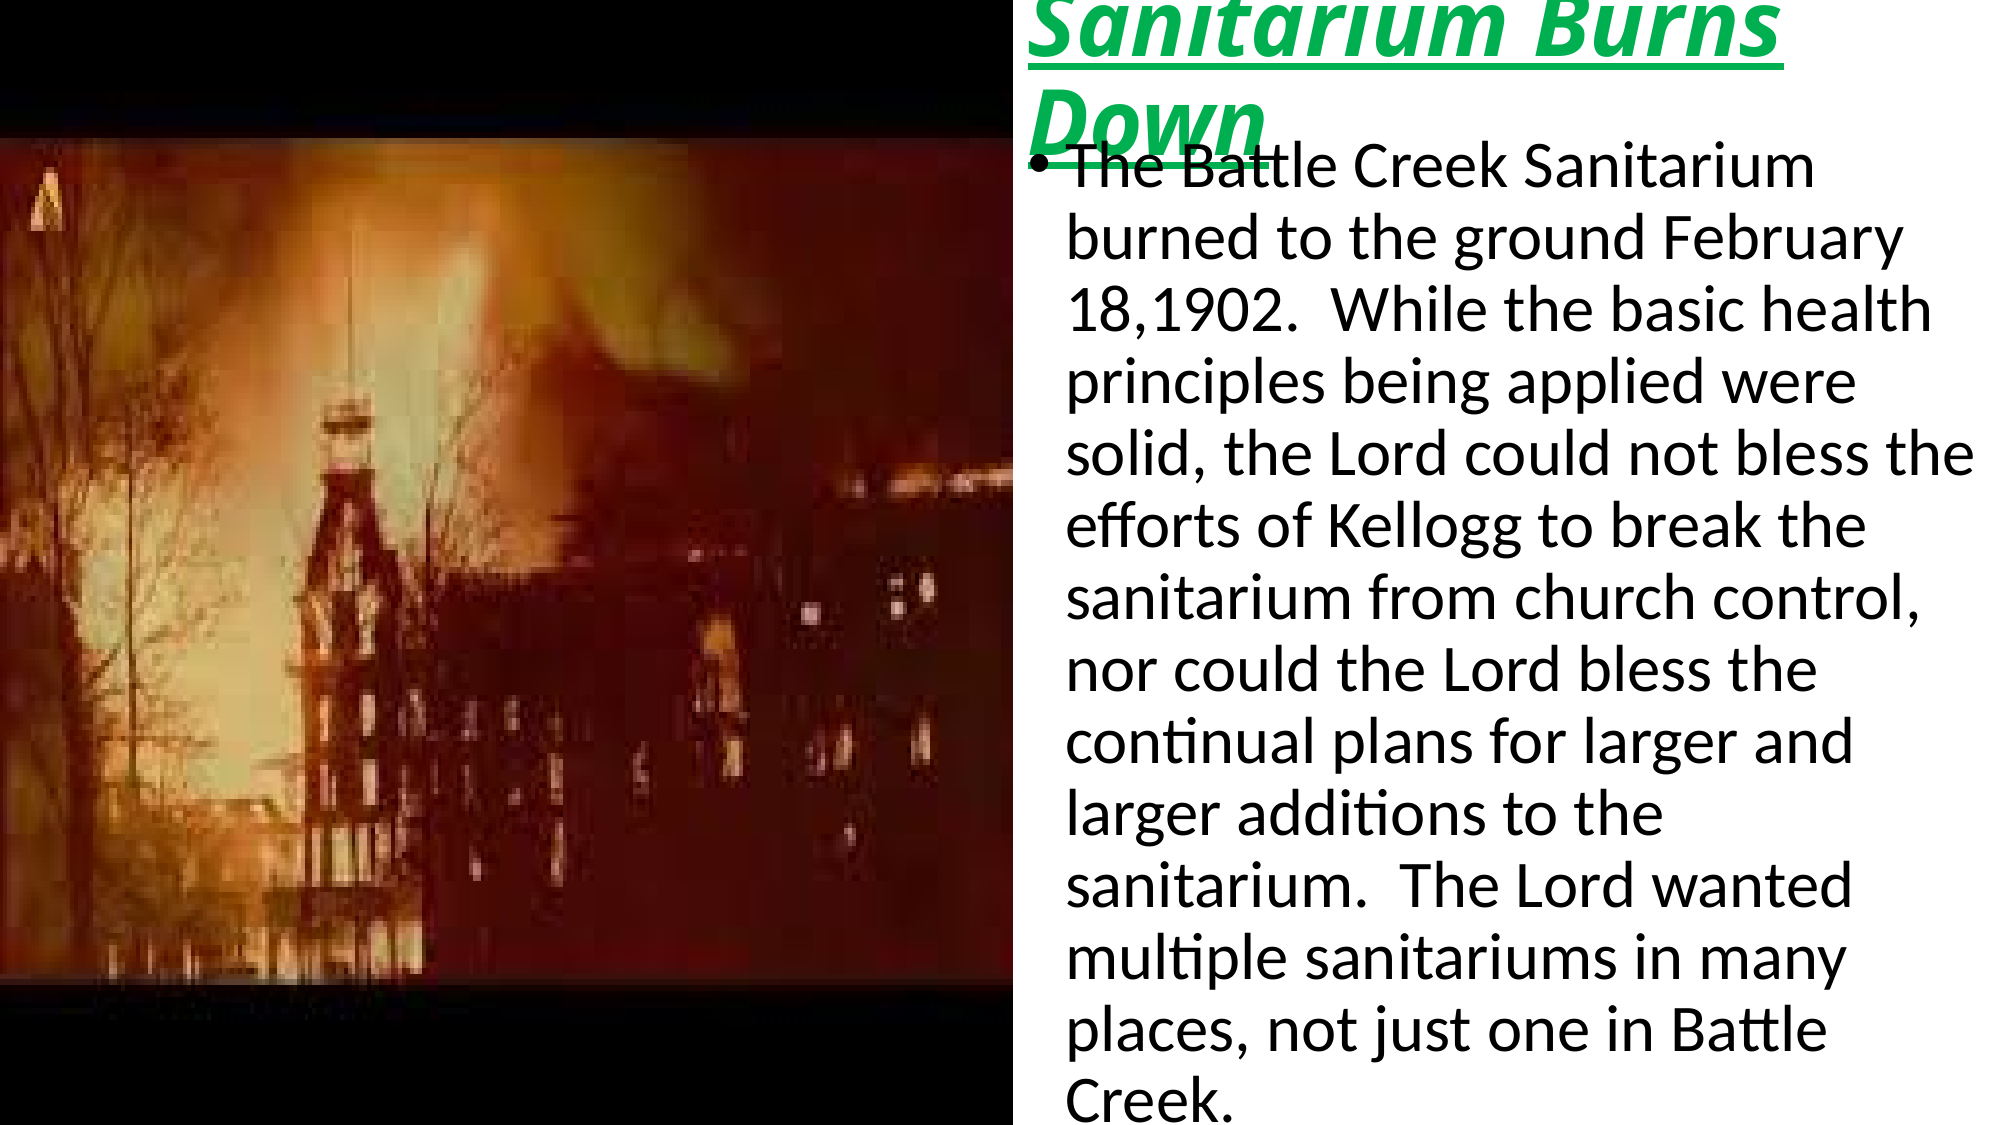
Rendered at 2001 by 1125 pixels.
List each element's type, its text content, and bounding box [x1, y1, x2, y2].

list The Battle Creek Sanitarium burned to the ground February 18,1902. While the basic health principles being applied were solid, the Lord could not bless the efforts of Kellogg to break the sanitarium from church control, nor could the Lord bless the continual plans for larger and larger additions to the sanitarium. The Lord wanted multiple sanitariums in many places, not just one in Battle Creek. [1013, 122, 2000, 1125]
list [0, 0, 1013, 1125]
title Sanitarium Burns Down [1013, 0, 2000, 122]
